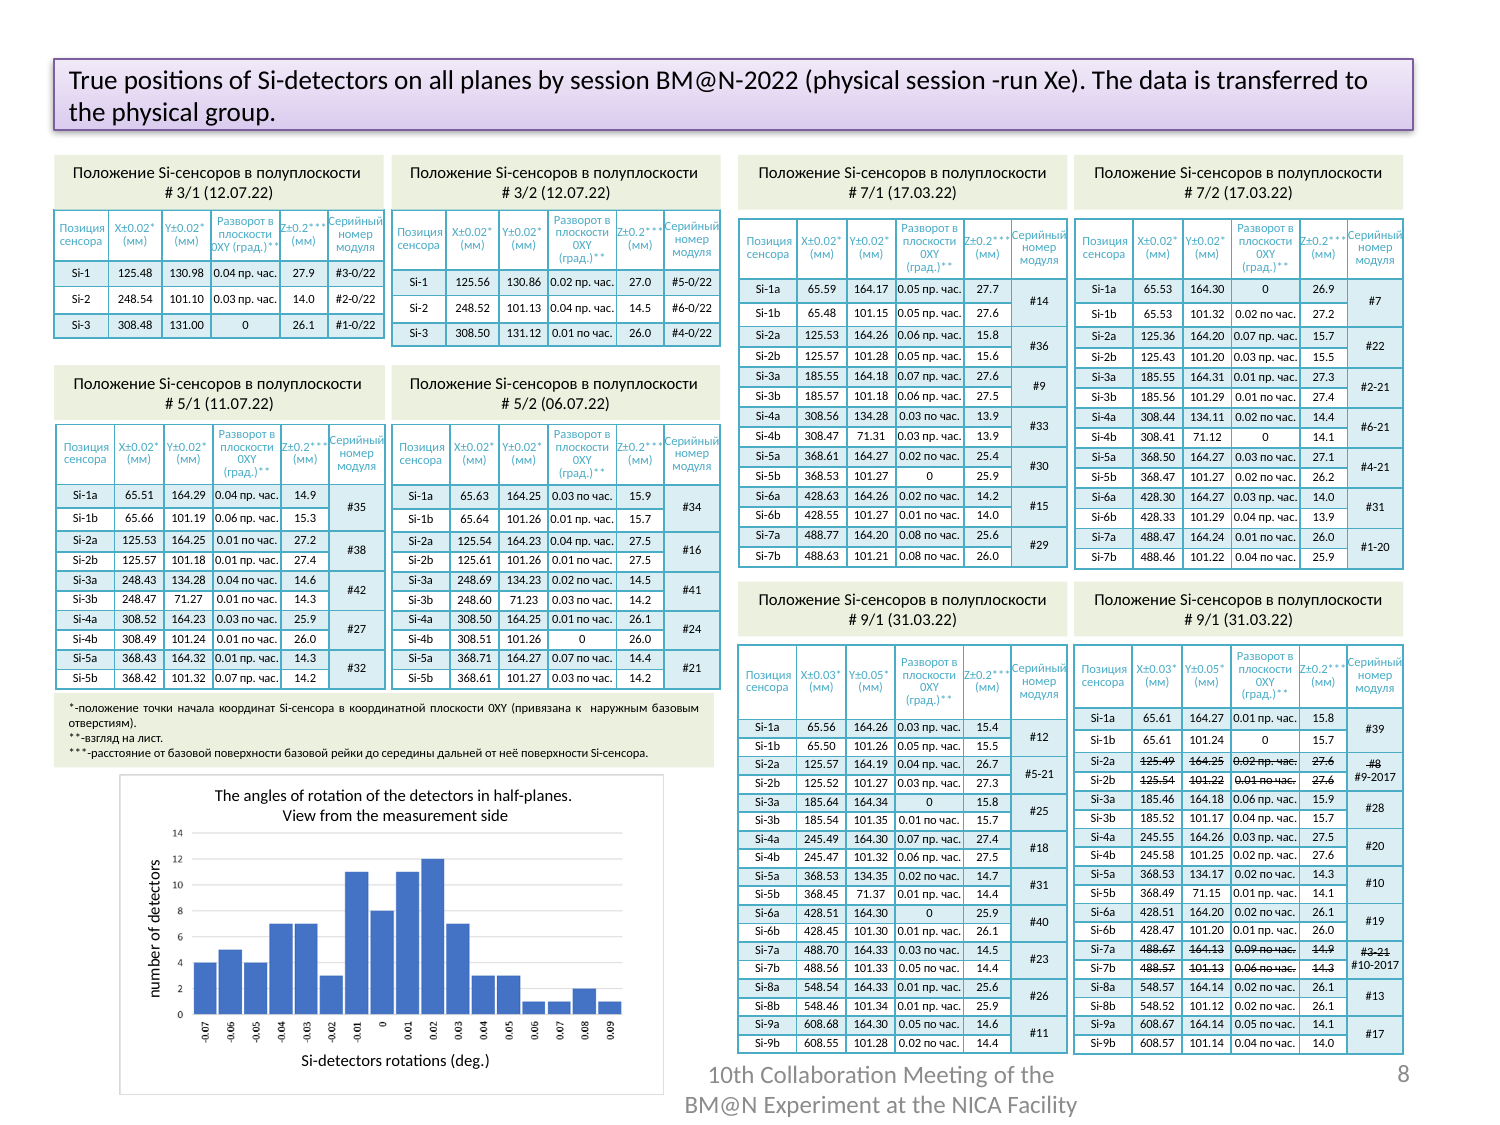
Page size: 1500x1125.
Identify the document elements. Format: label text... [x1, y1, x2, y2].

table_cell 608.55 [797, 1036, 845, 1052]
table_cell 0.09 по час. [1232, 942, 1299, 959]
table_cell Si-6a [1076, 489, 1132, 508]
table_cell 164.30 [847, 906, 894, 923]
table_cell 14.0 [965, 508, 1011, 526]
table_header Серийный номер модуля [1012, 646, 1066, 719]
table_cell 0.03 по час. [1232, 449, 1299, 467]
table_cell 164.26 [1183, 829, 1230, 846]
table_cell Si-5a [739, 869, 796, 885]
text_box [53, 364, 386, 690]
table_cell 164.14 [1183, 1017, 1230, 1034]
table_cell 548.46 [797, 999, 845, 1015]
table_cell 488.56 [797, 961, 845, 978]
table_cell 25.6 [965, 528, 1011, 546]
table_cell Si-5b [740, 468, 796, 486]
table_cell 245.47 [797, 850, 845, 867]
table_cell 65.61 [1133, 709, 1181, 729]
table_cell #30 [1012, 448, 1066, 486]
table_cell 428.55 [798, 508, 846, 526]
table_cell Si-7a [1076, 529, 1132, 548]
table_cell 101.28 [848, 348, 895, 366]
table_cell Si-5b [739, 887, 796, 904]
table_cell 0.05 по час. [896, 961, 963, 978]
table_header Y±0.05* (мм) [1183, 646, 1230, 707]
table_cell 125.54 [1133, 773, 1181, 790]
table_cell 26.1 [1300, 998, 1346, 1015]
table_cell 65.56 [797, 720, 845, 737]
table_cell 0.02 по час. [897, 488, 963, 506]
table_cell Si-1b [739, 739, 796, 756]
table_cell 164.30 [1184, 280, 1231, 302]
table_cell 15.7 [1300, 731, 1346, 752]
table_cell Si-4a [1075, 829, 1131, 846]
table_cell 0.03 пр. час. [1232, 349, 1299, 367]
table_cell 164.33 [847, 943, 894, 960]
table_cell 488.63 [798, 548, 846, 566]
table_header Y±0.02* (мм) [848, 220, 895, 278]
table_cell 164.20 [1183, 904, 1230, 921]
table_cell 308.47 [798, 428, 846, 446]
table_cell #10 [1348, 867, 1402, 903]
table_cell 65.48 [798, 304, 846, 326]
table_cell 608.67 [1133, 1017, 1181, 1034]
table_cell 125.52 [797, 776, 845, 793]
table_cell 488.46 [1134, 549, 1182, 568]
table_cell 26.0 [1300, 923, 1346, 940]
title True positions of Si-detectors on all planes by session BM@N-2022 (physical session -run Xe). The data is transferred to the physical group. [53, 58, 1414, 131]
table_cell 368.61 [798, 448, 846, 466]
table_cell Si-3b [1076, 389, 1132, 407]
table_cell Si-9a [1075, 1017, 1131, 1034]
table_cell 101.27 [1184, 469, 1231, 487]
table_cell Si-4b [740, 428, 796, 446]
table_cell 0.03 пр. час. [897, 428, 963, 446]
table_cell 308.44 [1134, 409, 1182, 427]
table_cell 0.02 пр. час. [1232, 753, 1299, 771]
table_cell 0.01 пр. час. [896, 999, 963, 1015]
table_cell 368.53 [798, 468, 846, 486]
table_cell 0.01 по час. [896, 813, 963, 830]
table_header Разворот в плоскости 0XY (град.)** [1232, 646, 1299, 707]
table_cell 14.4 [964, 1036, 1010, 1052]
table_cell 185.55 [1134, 369, 1182, 387]
table_cell 368.45 [797, 887, 845, 904]
table_cell 14.4 [1301, 409, 1347, 427]
table_cell 25.9 [965, 468, 1011, 486]
table_cell 27.3 [964, 776, 1010, 793]
table_header Серийный номер модуля [1348, 646, 1402, 707]
table_cell 0.08 по час. [897, 528, 963, 546]
table_cell 134.17 [1183, 867, 1230, 884]
text_box Положение Si-сенсоров в полуплоскости # 7/2 (17.03.22) [1074, 154, 1404, 210]
table_cell 428.30 [1134, 489, 1182, 508]
table_cell 101.34 [847, 999, 894, 1015]
table_header X±0.02* (мм) [1134, 220, 1182, 278]
table_cell Si-3a [1075, 792, 1131, 809]
table_cell 0.02 по час. [1232, 980, 1299, 997]
table_cell 185.54 [797, 813, 845, 830]
table_cell Si-2a [739, 757, 796, 774]
table_cell 65.53 [1134, 304, 1182, 326]
table_cell 71.15 [1183, 886, 1230, 903]
table_cell 0 [896, 795, 963, 811]
table_cell 15.5 [1301, 349, 1347, 367]
table_cell Si-3b [739, 813, 796, 830]
table_header Позиция сенсора [740, 220, 796, 278]
table_cell #7 [1348, 280, 1402, 326]
table_cell 26.0 [1301, 529, 1347, 548]
table_cell 125.49 [1133, 753, 1181, 771]
table_cell 101.14 [1183, 1036, 1230, 1053]
table_cell Si-6b [740, 508, 796, 526]
table_cell 101.33 [847, 961, 894, 978]
table_header Разворот в плоскости 0XY (град.)** [1232, 220, 1299, 278]
table_cell 0 [1232, 429, 1299, 447]
table_cell #33 [1012, 408, 1066, 446]
table_cell 25.9 [1301, 549, 1347, 568]
table_header Y±0.05* (мм) [847, 646, 894, 719]
table_cell Si-2b [740, 348, 796, 366]
table_cell Si-1a [739, 720, 796, 737]
table_cell 0.04 по час. [1232, 1036, 1299, 1053]
table_cell Si-6b [739, 924, 796, 941]
table_cell #19 [1348, 904, 1402, 940]
table_cell #39 [1348, 709, 1402, 752]
table_cell 0.02 по час. [1232, 469, 1299, 487]
table_cell 134.11 [1184, 409, 1231, 427]
table_cell 101.32 [847, 850, 894, 867]
table_cell #28 [1348, 792, 1402, 828]
table_cell 125.57 [797, 757, 845, 774]
table_cell #25 [1012, 795, 1066, 830]
table_cell Si-1b [1075, 731, 1131, 752]
table_header Z±0.2*** (мм) [965, 220, 1011, 278]
table_cell 65.61 [1133, 731, 1181, 752]
table_cell Si-3a [1076, 369, 1132, 387]
table_cell 101.17 [1183, 811, 1230, 828]
table_cell 13.9 [965, 428, 1011, 446]
table_cell Si-4b [739, 850, 796, 867]
table_cell 27.7 [965, 280, 1011, 302]
table_cell 15.8 [964, 795, 1010, 811]
table_cell 14.4 [964, 961, 1010, 978]
table_cell 26.7 [964, 757, 1010, 774]
table_cell #29 [1012, 528, 1066, 566]
table_cell 101.27 [847, 776, 894, 793]
table_header Разворот в плоскости 0XY (град.)** [896, 646, 963, 719]
table_cell Si-1b [1076, 304, 1132, 326]
table_cell Si-8b [1075, 998, 1131, 1015]
table_cell 101.32 [1184, 304, 1231, 326]
table_cell 0.05 по час. [1232, 1017, 1299, 1034]
table_cell #1-20 [1348, 529, 1402, 568]
table_cell #3-21 #10-2017 [1348, 942, 1402, 978]
table_cell 164.27 [1184, 489, 1231, 508]
table_cell 101.25 [1183, 848, 1230, 865]
table_cell 0.06 пр. час. [896, 850, 963, 867]
table_cell Si-8b [739, 999, 796, 1015]
table_cell 0.07 пр. час. [1232, 328, 1299, 347]
table_cell 164.27 [848, 448, 895, 466]
table_cell 25.9 [964, 999, 1010, 1015]
table_cell Si-4a [739, 832, 796, 848]
table_cell 14.4 [964, 887, 1010, 904]
table_cell #22 [1348, 328, 1402, 367]
table_cell 14.7 [964, 869, 1010, 885]
table_cell Si-1b [740, 304, 796, 326]
table_cell Si-5a [1075, 867, 1131, 884]
table_cell 488.70 [797, 943, 845, 960]
table_cell 185.46 [1133, 792, 1181, 809]
table_cell 65.53 [1134, 280, 1182, 302]
table_cell #11 [1012, 1017, 1066, 1052]
table_cell 27.6 [1300, 848, 1346, 865]
table_cell Si-9b [1075, 1036, 1131, 1053]
table_header Позиция сенсора [739, 646, 796, 719]
table_cell 27.2 [1301, 304, 1347, 326]
table_cell Si-2a [1076, 328, 1132, 347]
table_header Разворот в плоскости 0XY (град.)** [897, 220, 963, 278]
table_cell 0.01 пр. час. [1232, 369, 1299, 387]
table_cell 27.6 [965, 368, 1011, 386]
table_header Серийный номер модуля [1348, 220, 1402, 278]
table_cell #23 [1012, 943, 1066, 978]
table_cell 101.28 [847, 1036, 894, 1052]
table_cell #2-21 [1348, 369, 1402, 407]
table_cell 27.4 [1301, 389, 1347, 407]
table_cell Si-1a [1075, 709, 1131, 729]
table_cell 15.5 [964, 739, 1010, 756]
table_cell 308.41 [1134, 429, 1182, 447]
text_box Положение Si-сенсоров в полуплоскости # 9/1 (31.03.22) [738, 581, 1068, 637]
table_cell 14.0 [1301, 489, 1347, 508]
table_cell 368.53 [797, 869, 845, 885]
table_cell Si-8a [1075, 980, 1131, 997]
table_cell 488.77 [798, 528, 846, 546]
table_cell 0.03 пр. час. [896, 776, 963, 793]
table_cell Si-4b [1075, 848, 1131, 865]
footer 10th Collaboration Meeting of the BM@N Experiment at the NICA Facility [643, 1058, 1119, 1119]
table_cell Si-3b [740, 388, 796, 406]
table_cell Si-3a [740, 368, 796, 386]
table_cell 0.04 пр. час. [896, 757, 963, 774]
table_cell 428.51 [797, 906, 845, 923]
table_cell #36 [1012, 327, 1066, 366]
table_cell Si-7b [739, 961, 796, 978]
table_cell 164.30 [847, 832, 894, 848]
table_cell 185.64 [797, 795, 845, 811]
table_cell Si-6b [1076, 509, 1132, 528]
table_cell Si-7a [740, 528, 796, 546]
table_cell 0.05 пр. час. [897, 280, 963, 302]
table_header Серийный номер модуля [1012, 220, 1066, 278]
table_cell #15 [1012, 488, 1066, 526]
table_cell 27.5 [1300, 829, 1346, 846]
table_cell 15.6 [965, 348, 1011, 366]
table_cell Si-7a [739, 943, 796, 960]
table_cell 0.01 по час. [1232, 529, 1299, 548]
table_cell Si-3a [739, 795, 796, 811]
table_cell Si-6a [1075, 904, 1131, 921]
table_cell 164.19 [847, 757, 894, 774]
table_cell 0.04 пр. час. [1232, 509, 1299, 528]
table_cell 27.1 [1301, 449, 1347, 467]
table_cell 125.36 [1134, 328, 1182, 347]
table_cell 245.55 [1133, 829, 1181, 846]
table_cell Si-2b [1076, 349, 1132, 367]
table_cell Si-6a [739, 906, 796, 923]
table_cell 0.04 по час. [1232, 549, 1299, 568]
table_cell 0.02 по час. [1232, 304, 1299, 326]
table_cell 26.1 [1300, 904, 1346, 921]
table_cell 608.57 [1133, 1036, 1181, 1053]
table_cell 0.03 пр. час. [1232, 489, 1299, 508]
table_cell 0.02 по час. [897, 448, 963, 466]
table_cell 164.18 [1183, 792, 1230, 809]
table_cell 0.05 пр. час. [896, 739, 963, 756]
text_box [391, 154, 721, 347]
table_header Позиция сенсора [1075, 646, 1131, 707]
table_cell Si-9b [739, 1036, 796, 1052]
table_header Позиция сенсора [1076, 220, 1132, 278]
text_box Положение Si-сенсоров в полуплоскости # 9/1 (31.03.22) [1074, 581, 1404, 637]
table_cell 164.30 [847, 1017, 894, 1034]
table_cell 0.03 пр. час. [896, 720, 963, 737]
table_cell 101.24 [1183, 731, 1230, 752]
table_cell Si-7b [740, 548, 796, 566]
table_cell Si-9a [739, 1017, 796, 1034]
table_cell 0.01 пр. час. [896, 924, 963, 941]
table_cell 27.4 [964, 832, 1010, 848]
table_cell 368.49 [1133, 886, 1181, 903]
table_header Z±0.2*** (мм) [1301, 220, 1347, 278]
table_cell Si-2a [1075, 753, 1131, 771]
table_cell 164.26 [848, 327, 895, 346]
table_cell 14.3 [1300, 961, 1346, 978]
table_cell #5-21 [1012, 757, 1066, 793]
table_cell Si-7b [1075, 961, 1131, 978]
table_cell 0.02 по час. [1232, 867, 1299, 884]
table_cell Si-1a [740, 280, 796, 302]
table_cell 101.22 [1183, 773, 1230, 790]
table_cell #12 [1012, 720, 1066, 756]
table_cell Si-5b [1075, 886, 1131, 903]
table_cell 101.12 [1183, 998, 1230, 1015]
table_cell Si-2a [740, 327, 796, 346]
table_cell 101.35 [847, 813, 894, 830]
table_cell 164.13 [1183, 942, 1230, 959]
table_cell 368.47 [1134, 469, 1182, 487]
table_cell 101.22 [1184, 549, 1231, 568]
table_cell Si-4b [1076, 429, 1132, 447]
table_cell #6-21 [1348, 409, 1402, 447]
table_cell 164.25 [1183, 753, 1230, 771]
table_cell 15.9 [1300, 792, 1346, 809]
table_cell 125.43 [1134, 349, 1182, 367]
table_cell 71.12 [1184, 429, 1231, 447]
table_cell 164.27 [1183, 709, 1230, 729]
table_cell 13.9 [965, 408, 1011, 426]
table_cell 27.5 [964, 850, 1010, 867]
table_cell 548.52 [1133, 998, 1181, 1015]
table_cell 27.6 [1300, 773, 1346, 790]
table_cell 608.68 [797, 1017, 845, 1034]
table_cell #13 [1348, 980, 1402, 1015]
table_cell 0 [1232, 280, 1299, 302]
table_cell 164.27 [1184, 449, 1231, 467]
table_cell 0 [1232, 731, 1299, 752]
table_cell Si-3b [1075, 811, 1131, 828]
table_cell 185.52 [1133, 811, 1181, 828]
table_cell #9 [1012, 368, 1066, 406]
table_cell 125.53 [798, 327, 846, 346]
table_cell 164.34 [847, 795, 894, 811]
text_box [391, 364, 721, 690]
table_cell Si-5a [1076, 449, 1132, 467]
table_cell 0.06 пр. час. [897, 388, 963, 406]
table_cell 101.26 [847, 739, 894, 756]
table_cell #26 [1012, 980, 1066, 1015]
table_cell 164.33 [847, 980, 894, 997]
table_cell Si-7b [1076, 549, 1132, 568]
table_cell 185.57 [798, 388, 846, 406]
table_cell 0.03 по час. [896, 943, 963, 960]
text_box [53, 154, 385, 347]
table_cell 25.6 [964, 980, 1010, 997]
table_cell 0.02 пр. час. [1232, 848, 1299, 865]
table_cell Si-1a [1076, 280, 1132, 302]
table_cell 65.59 [798, 280, 846, 302]
table_cell 0.07 пр. час. [896, 832, 963, 848]
table_cell 164.24 [1184, 529, 1231, 548]
table_cell 101.18 [848, 388, 895, 406]
table_header Z±0.2*** (мм) [964, 646, 1010, 719]
table_cell 0.05 пр. час. [897, 304, 963, 326]
table_cell 0.02 по час. [1232, 998, 1299, 1015]
table_cell 0.02 по час. [1232, 409, 1299, 427]
table_cell 14.1 [1300, 1017, 1346, 1034]
table_cell 245.58 [1133, 848, 1181, 865]
table_cell 0.01 по час. [897, 508, 963, 526]
table_cell 101.20 [1183, 923, 1230, 940]
table_cell #14 [1012, 280, 1066, 326]
table_cell 26.0 [965, 548, 1011, 566]
table_cell 0 [896, 906, 963, 923]
table_cell 0.01 по час. [1232, 773, 1299, 790]
table_cell 488.57 [1133, 961, 1181, 978]
table_cell 0.06 по час. [1232, 961, 1299, 978]
table_cell 0.04 пр. час. [1232, 811, 1299, 828]
table_cell 185.55 [798, 368, 846, 386]
table_cell 0.03 по час. [897, 408, 963, 426]
table_cell 0.07 пр. час. [897, 368, 963, 386]
picture [119, 773, 664, 1095]
table_cell 15.7 [964, 813, 1010, 830]
text_box Положение Si-сенсоров в полуплоскости # 7/1 (17.03.22) [738, 154, 1068, 210]
table_cell 185.56 [1134, 389, 1182, 407]
table_cell 164.18 [848, 368, 895, 386]
table_cell 134.35 [847, 869, 894, 885]
table_cell #8 #9-2017 [1348, 753, 1402, 790]
table_header X±0.03* (мм) [797, 646, 845, 719]
table_cell Si-5b [1076, 469, 1132, 487]
table_cell Si-7a [1075, 942, 1131, 959]
table_cell 0.05 пр. час. [897, 348, 963, 366]
table_cell 101.29 [1184, 389, 1231, 407]
table_cell Si-4a [1076, 409, 1132, 427]
table_header Y±0.02* (мм) [1184, 220, 1231, 278]
table_cell 0.02 по час. [1232, 904, 1299, 921]
table_cell 0 [897, 468, 963, 486]
table_cell #31 [1012, 869, 1066, 904]
table_cell 27.3 [1301, 369, 1347, 387]
table_cell 488.67 [1133, 942, 1181, 959]
table_cell 0.08 по час. [897, 548, 963, 566]
table_cell 0.02 по час. [896, 869, 963, 885]
table_cell 15.7 [1300, 811, 1346, 828]
table_cell 0.05 по час. [896, 1017, 963, 1034]
table_cell 0.01 пр. час. [1232, 923, 1299, 940]
table_cell 14.6 [964, 1017, 1010, 1034]
table_cell 15.7 [1301, 328, 1347, 347]
table_cell Si-4a [740, 408, 796, 426]
table_cell 164.26 [848, 488, 895, 506]
table_cell 101.27 [848, 468, 895, 486]
table_cell 0.01 пр. час. [1232, 886, 1299, 903]
table_cell 14.0 [1300, 1036, 1346, 1053]
table_cell 0.06 пр. час. [897, 327, 963, 346]
table_cell 65.50 [797, 739, 845, 756]
table_cell 27.6 [965, 304, 1011, 326]
table_cell #17 [1348, 1017, 1402, 1053]
table_cell 101.21 [848, 548, 895, 566]
table_cell #20 [1348, 829, 1402, 865]
table_cell 164.20 [848, 528, 895, 546]
table_cell 548.57 [1133, 980, 1181, 997]
table_cell 27.5 [965, 388, 1011, 406]
table_cell #18 [1012, 832, 1066, 867]
table_cell 0.01 пр. час. [896, 887, 963, 904]
table_cell 0.02 по час. [896, 1036, 963, 1052]
table_cell 101.13 [1183, 961, 1230, 978]
table_header Z±0.2*** (мм) [1300, 646, 1346, 707]
table_cell 428.33 [1134, 509, 1182, 528]
table_cell 14.9 [1300, 942, 1346, 959]
table_cell 14.5 [964, 943, 1010, 960]
table_cell 71.31 [848, 428, 895, 446]
table_cell 164.17 [848, 280, 895, 302]
table_cell 0.01 пр. час. [1232, 709, 1299, 729]
table_cell 14.1 [1301, 429, 1347, 447]
slide_number 8 [1074, 1042, 1425, 1103]
table_cell 101.30 [847, 924, 894, 941]
table_cell 101.15 [848, 304, 895, 326]
table_cell 14.1 [1300, 886, 1346, 903]
table_cell 14.3 [1300, 867, 1346, 884]
table_cell 26.1 [1300, 980, 1346, 997]
table_cell 164.31 [1184, 369, 1231, 387]
table_cell 27.6 [1300, 753, 1346, 771]
table_cell 15.8 [1300, 709, 1346, 729]
table_cell 71.37 [847, 887, 894, 904]
table_cell 25.9 [964, 906, 1010, 923]
table_cell 368.53 [1133, 867, 1181, 884]
table_cell #40 [1012, 906, 1066, 941]
table_cell 428.47 [1133, 923, 1181, 940]
table_cell 428.51 [1133, 904, 1181, 921]
table_cell 15.8 [965, 327, 1011, 346]
table_cell 0.01 пр. час. [896, 980, 963, 997]
table_cell 164.14 [1183, 980, 1230, 997]
table_cell 164.20 [1184, 328, 1231, 347]
table_cell 0.01 по час. [1232, 389, 1299, 407]
table_cell 101.20 [1184, 349, 1231, 367]
table_cell 245.49 [797, 832, 845, 848]
table_cell 25.4 [965, 448, 1011, 466]
table_cell 14.2 [965, 488, 1011, 506]
text_box *-положение точки начала координат Si-сенсора в координатной плоскости 0XY (привязана к наружным базовым отверстиям). **-взгляд на лист. ***-расстояние от базовой поверхности базовой рейки до середины дальней от неё поверхности Si-сенсора. [53, 696, 714, 768]
table_cell 13.9 [1301, 509, 1347, 528]
table_cell 125.57 [798, 348, 846, 366]
table_cell Si-2b [739, 776, 796, 793]
table_cell 15.4 [964, 720, 1010, 737]
table_cell 134.28 [848, 408, 895, 426]
table_cell 26.9 [1301, 280, 1347, 302]
table_cell 428.63 [798, 488, 846, 506]
table_cell 0.03 пр. час. [1232, 829, 1299, 846]
table_cell 428.45 [797, 924, 845, 941]
table_cell Si-6b [1075, 923, 1131, 940]
table_cell #4-21 [1348, 449, 1402, 487]
table_cell Si-6a [740, 488, 796, 506]
table_cell 26.2 [1301, 469, 1347, 487]
table_cell Si-5a [740, 448, 796, 466]
table_cell 368.50 [1134, 449, 1182, 467]
table_cell 548.54 [797, 980, 845, 997]
table_cell 26.1 [964, 924, 1010, 941]
table_cell 101.27 [848, 508, 895, 526]
table_cell 101.29 [1184, 509, 1231, 528]
table_header X±0.03* (мм) [1133, 646, 1181, 707]
table_cell #31 [1348, 489, 1402, 528]
table_header X±0.02* (мм) [798, 220, 846, 278]
table_cell 308.56 [798, 408, 846, 426]
table_cell Si-2b [1075, 773, 1131, 790]
table_cell Si-8a [739, 980, 796, 997]
table_cell 164.26 [847, 720, 894, 737]
table_cell 0.06 пр. час. [1232, 792, 1299, 809]
table_cell 488.47 [1134, 529, 1182, 548]
